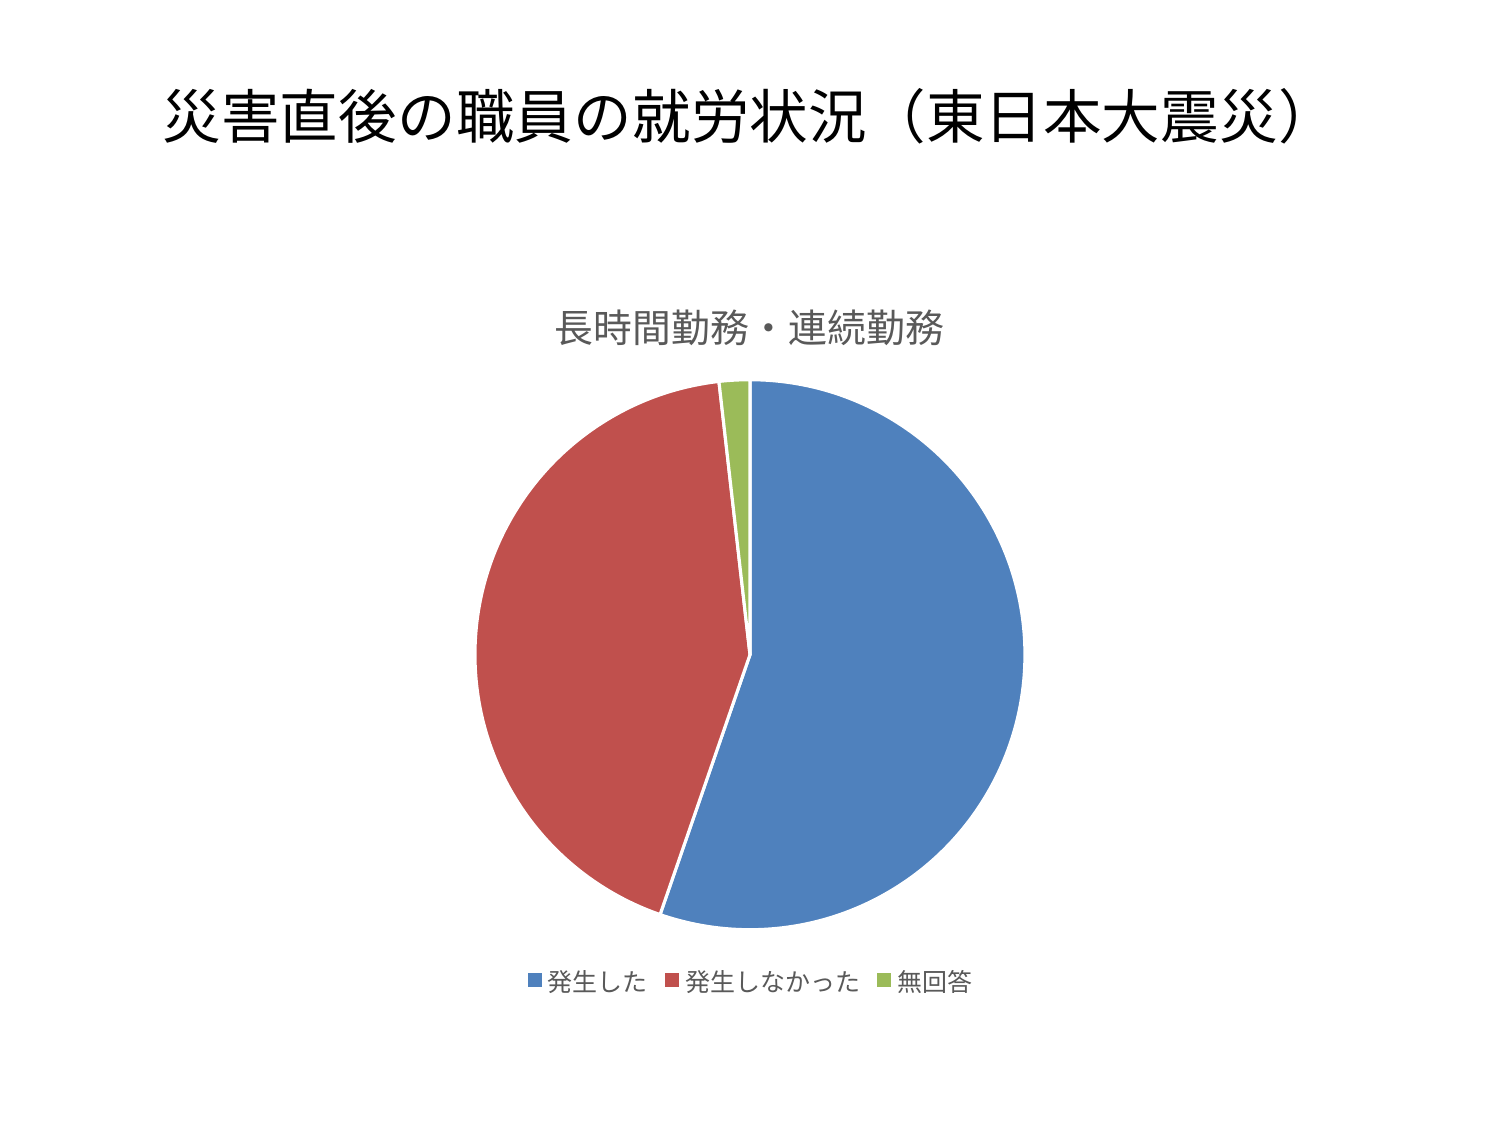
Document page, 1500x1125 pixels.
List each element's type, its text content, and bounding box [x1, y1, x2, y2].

title 災害直後の職員の就労状況（東日本大震災） [75, 45, 1425, 185]
chart [74, 262, 1426, 1006]
